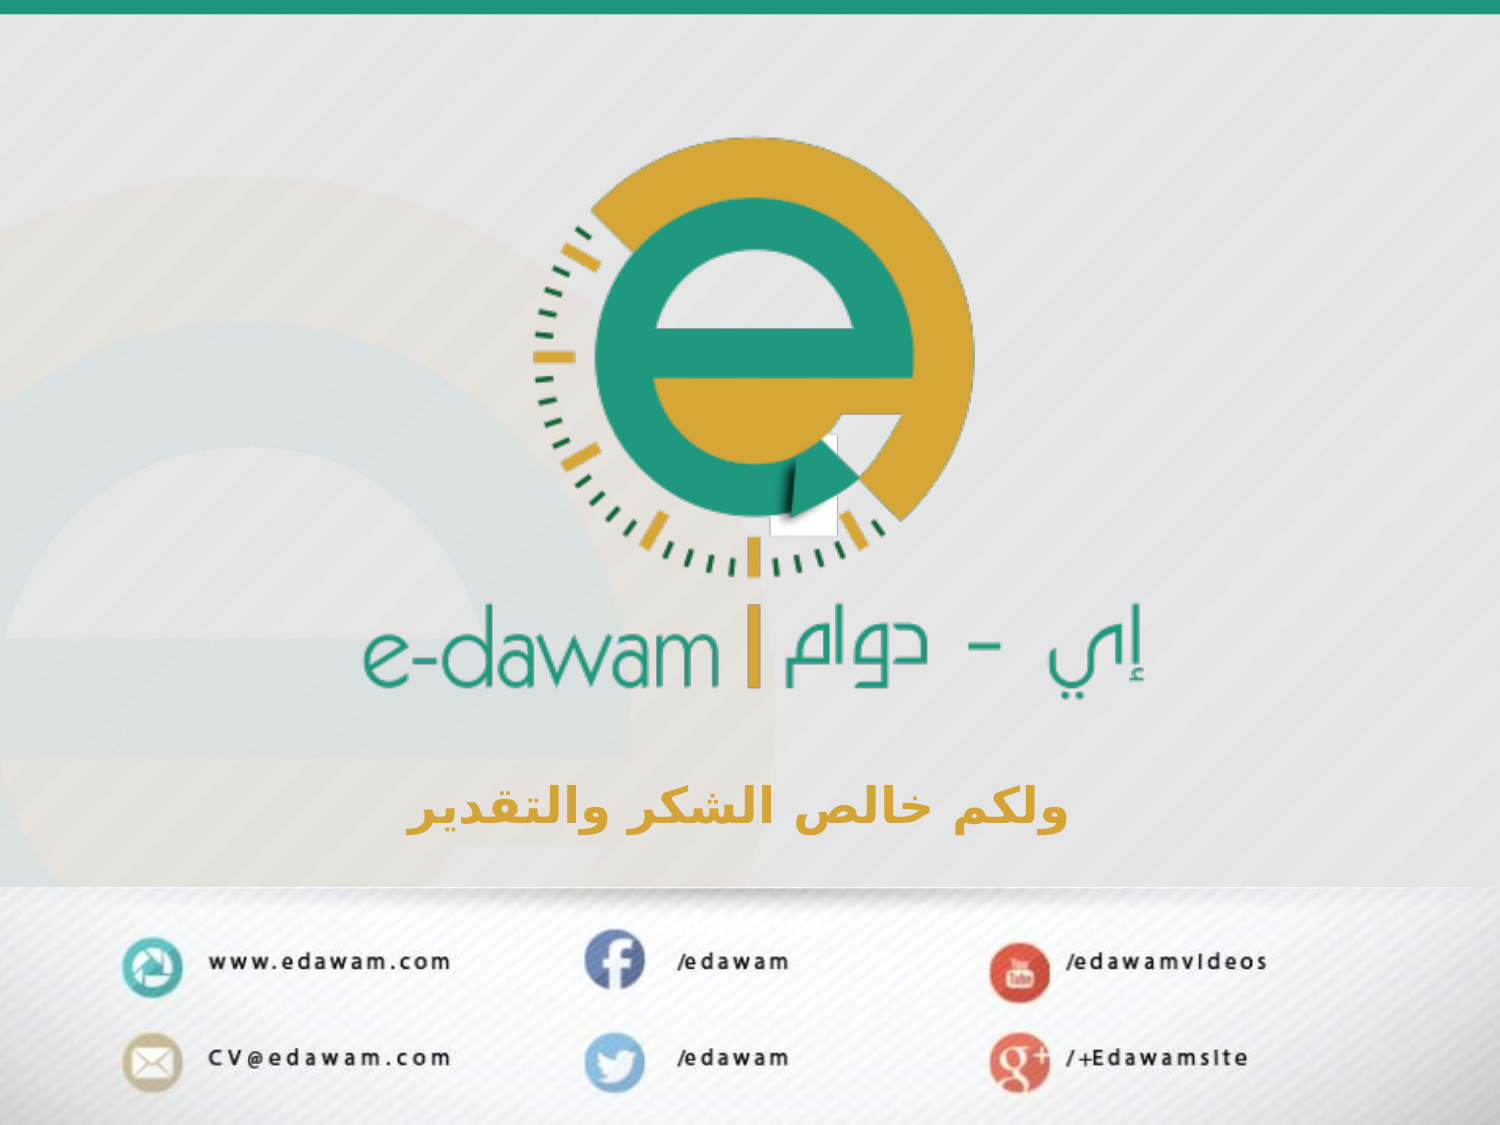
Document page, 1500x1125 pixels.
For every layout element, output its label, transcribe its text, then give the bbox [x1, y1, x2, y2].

picture [0, 0, 1500, 1125]
text_box ولكم خالص الشكر والتقدير [394, 766, 1086, 841]
